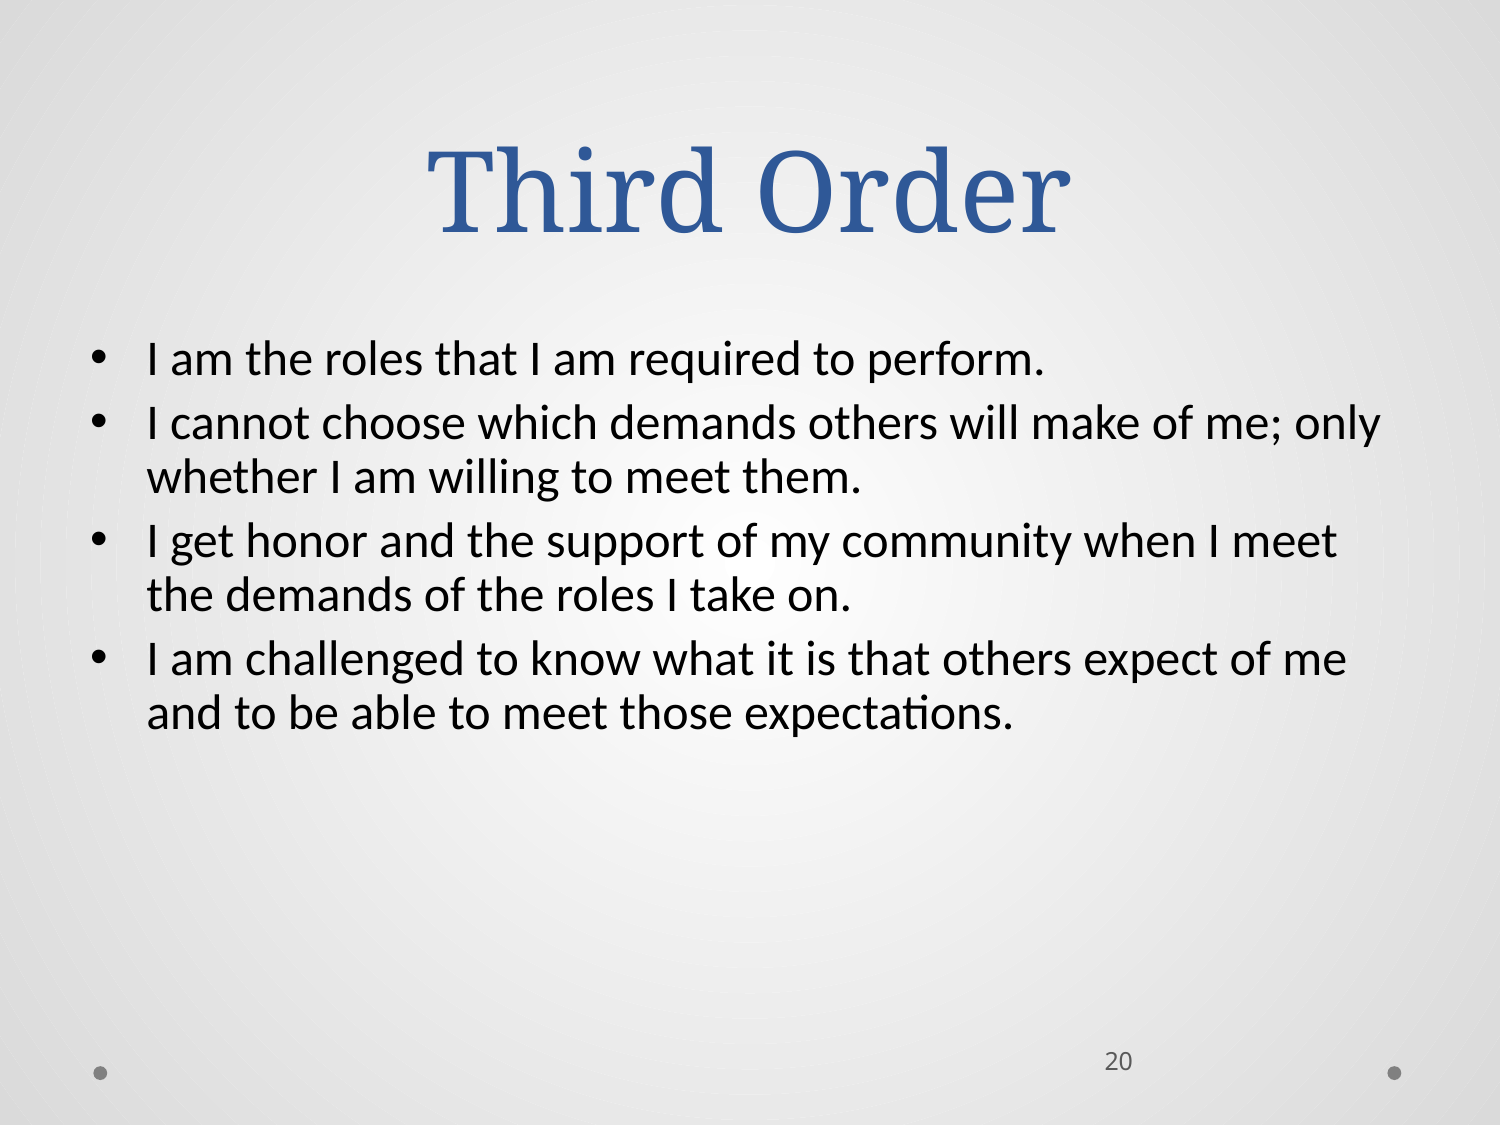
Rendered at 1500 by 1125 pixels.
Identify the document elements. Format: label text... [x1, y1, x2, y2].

list I am the roles that I am required to perform. I cannot choose which demands others will make of me; only whether I am willing to meet them. I get honor and the support of my community when I meet the demands of the roles I take on. I am challenged to know what it is that others expect of me and to be able to meet those expectations. [75, 324, 1425, 1005]
slide_number 20 [1100, 1025, 1413, 1100]
title Third Order [75, 0, 1425, 263]
